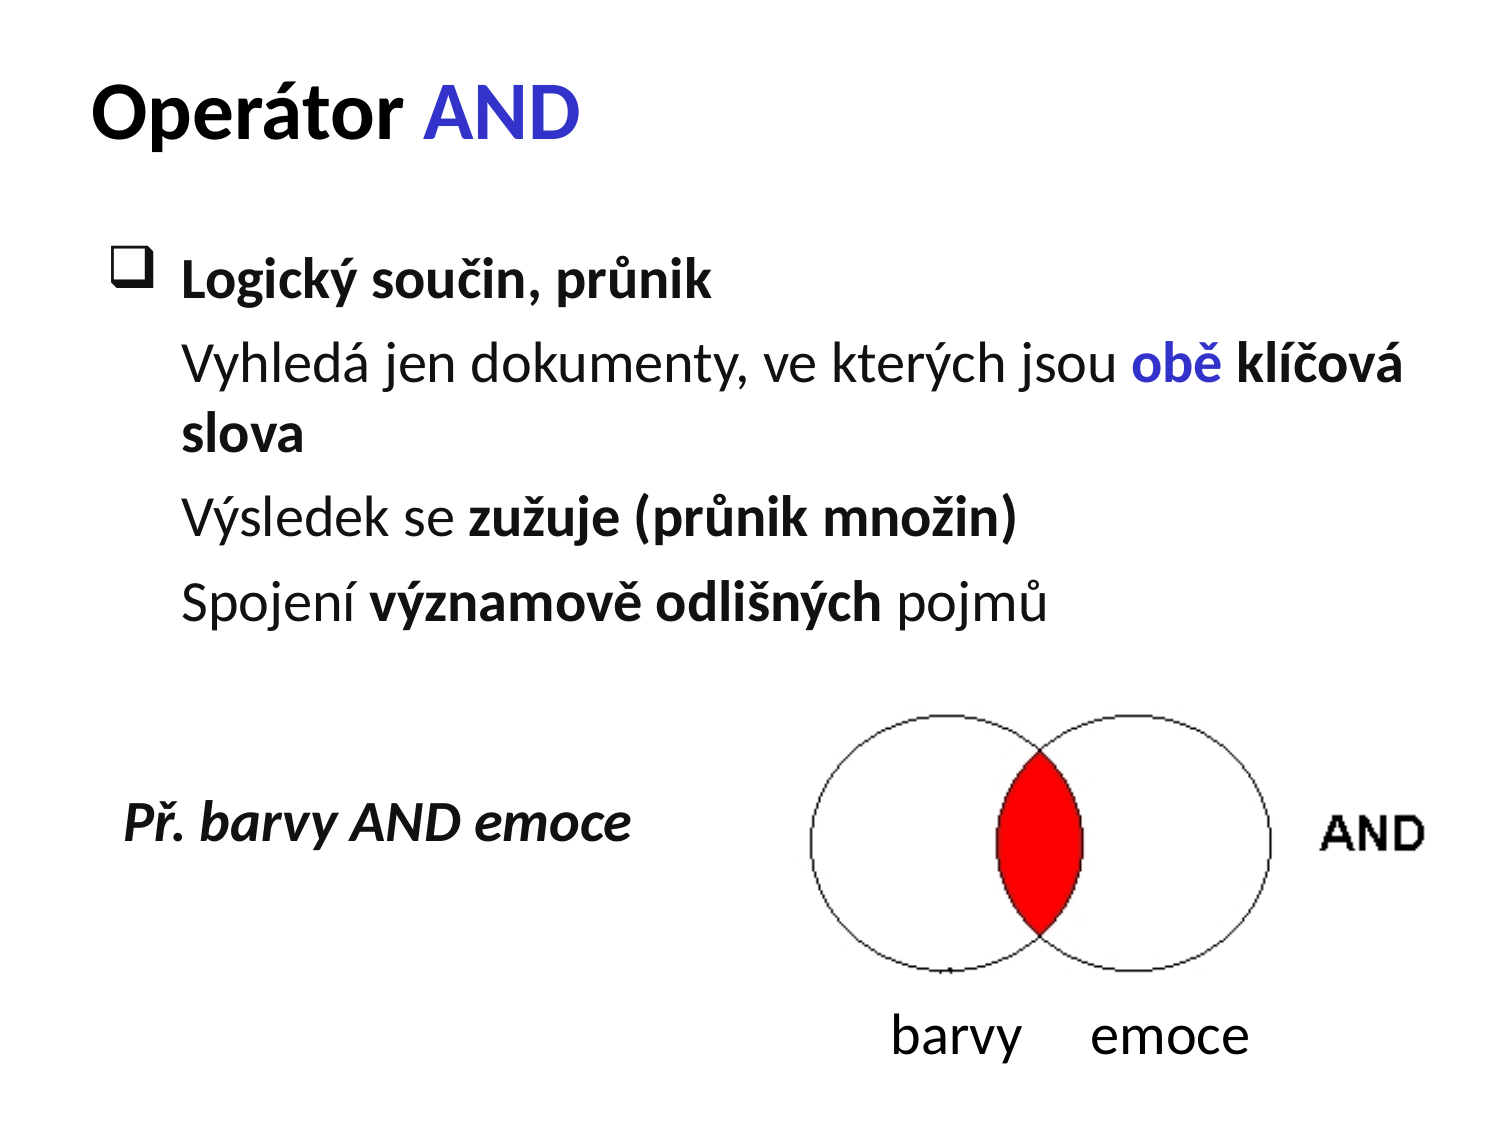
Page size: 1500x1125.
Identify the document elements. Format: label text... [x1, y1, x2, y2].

text_box Př. barvy AND emoce [109, 776, 791, 896]
title Operátor AND [91, 60, 1386, 173]
picture [796, 705, 1437, 990]
text_box Logický součin, průnik Vyhledá jen dokumenty, ve kterých jsou obě klíčová slova Výsledek se zužuje (průnik množin) Spojení významově odlišných pojmů [91, 211, 1500, 951]
text_box barvy [876, 998, 1076, 1074]
text_box emoce [1076, 998, 1307, 1074]
